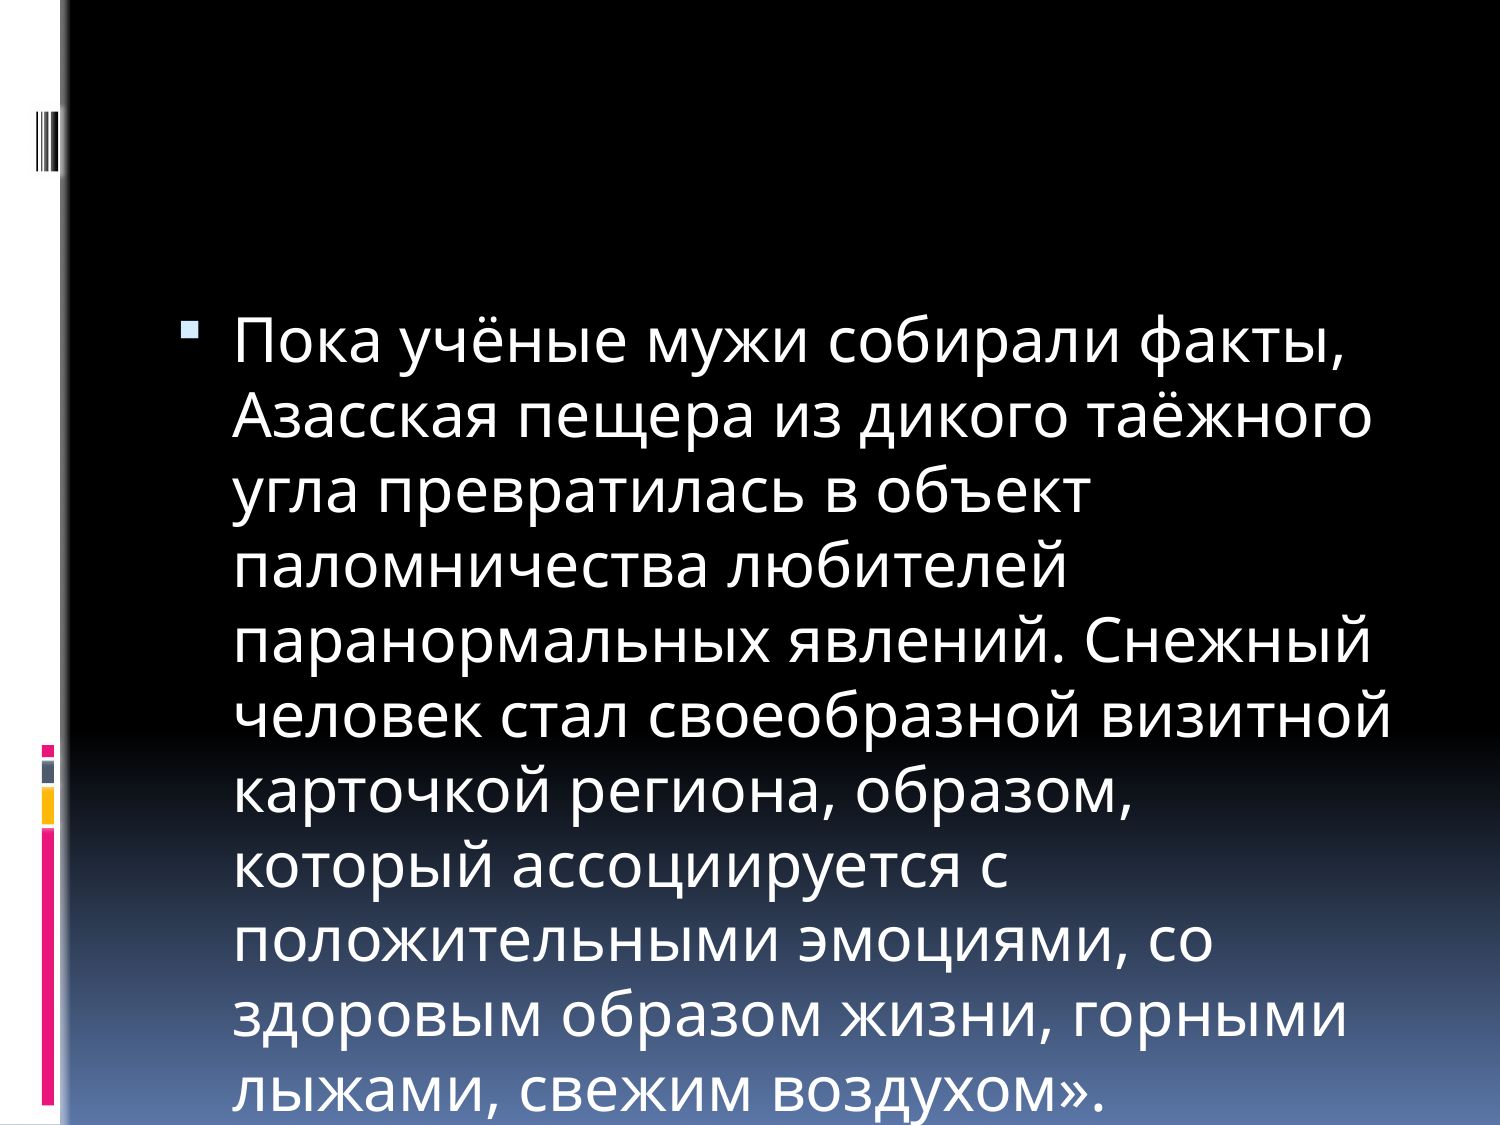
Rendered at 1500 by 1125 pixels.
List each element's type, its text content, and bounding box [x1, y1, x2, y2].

list Пока учёные мужи собирали факты, Азасская пещера из дикого таёжного угла превратилась в объект паломничества любителей паранормальных явлений. Снежный человек стал своеобразной визитной карточкой региона, образом, который ассоциируется с положительными эмоциями, со здоровым образом жизни, горными лыжами, свежим воздухом». [150, 292, 1425, 1043]
